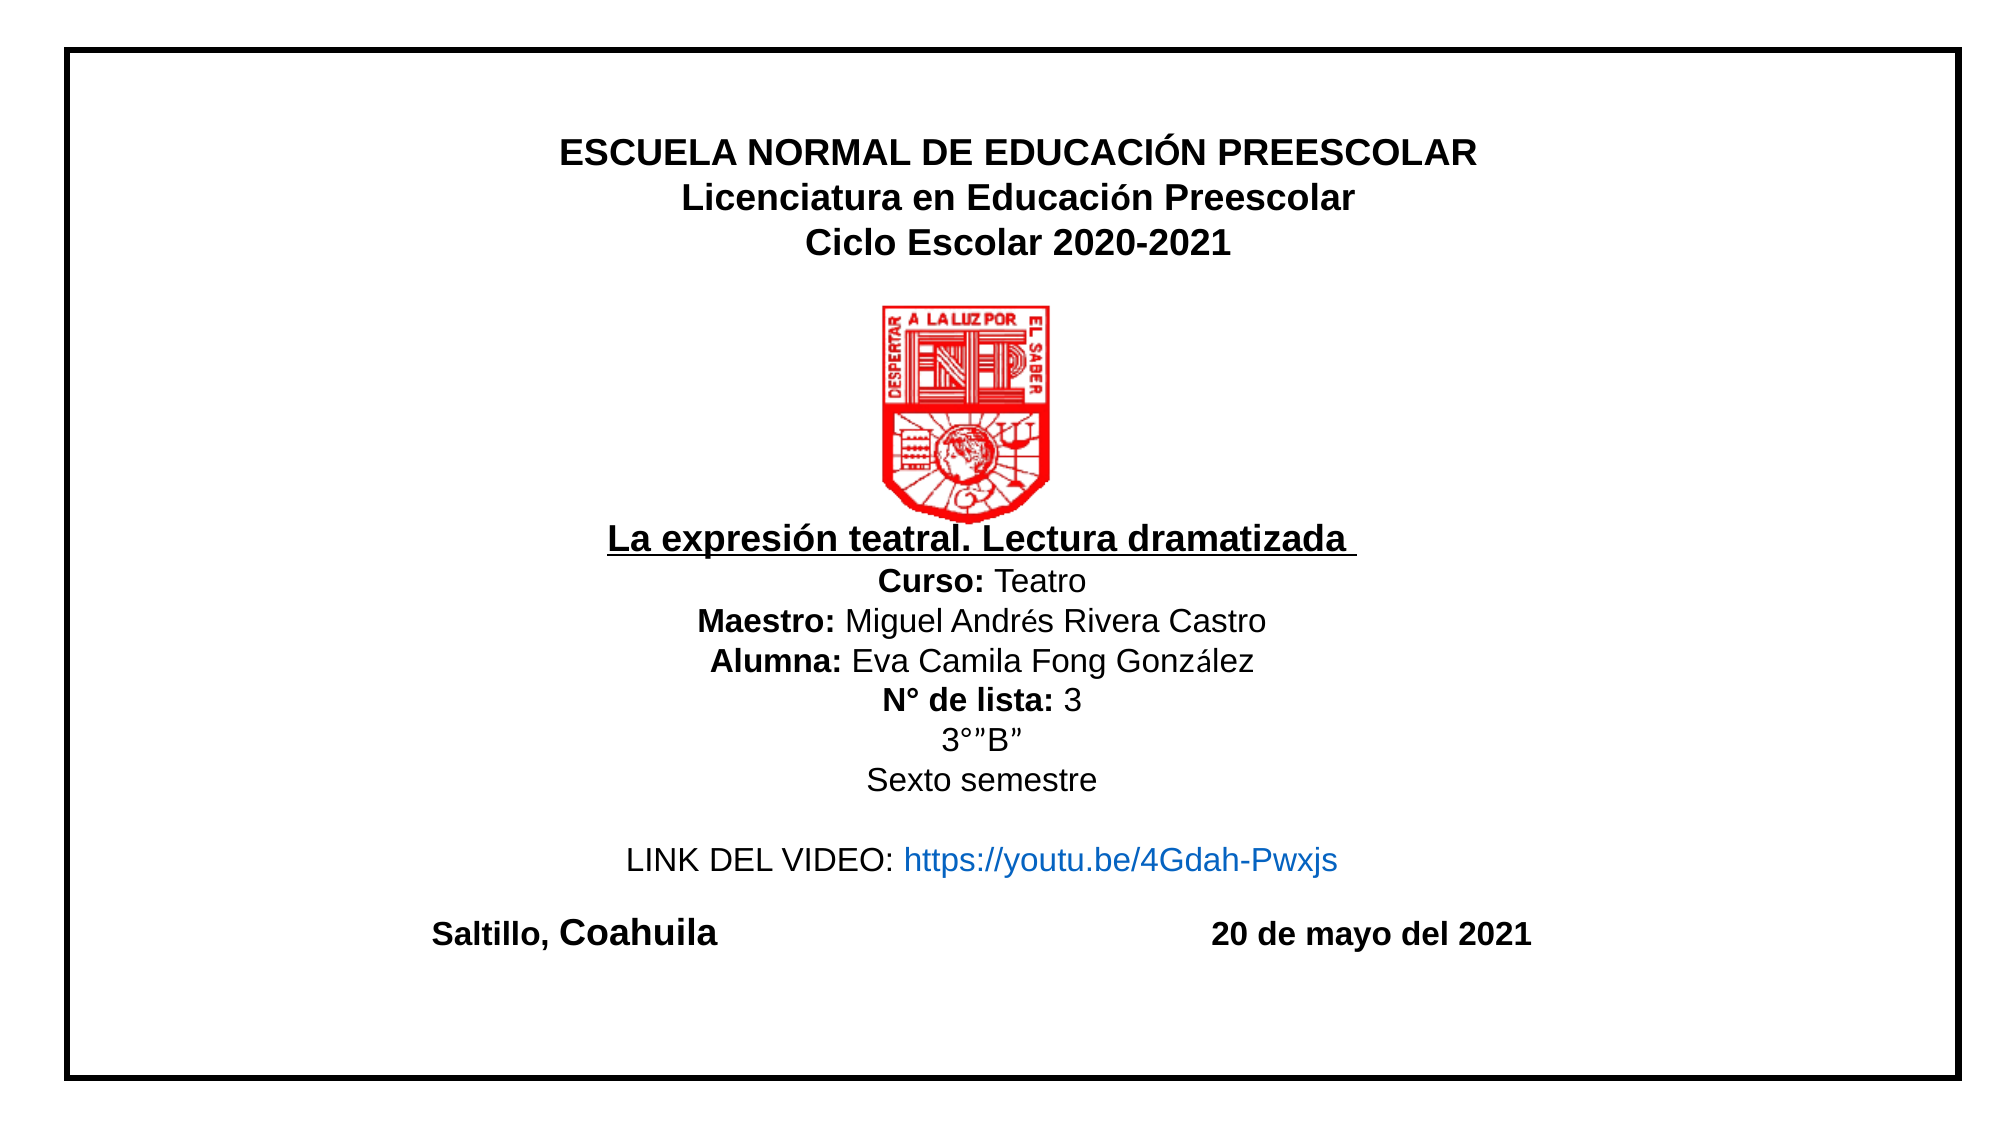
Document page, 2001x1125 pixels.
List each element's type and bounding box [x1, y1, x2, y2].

text_box [66, 49, 1960, 1079]
picture [807, 301, 1113, 528]
